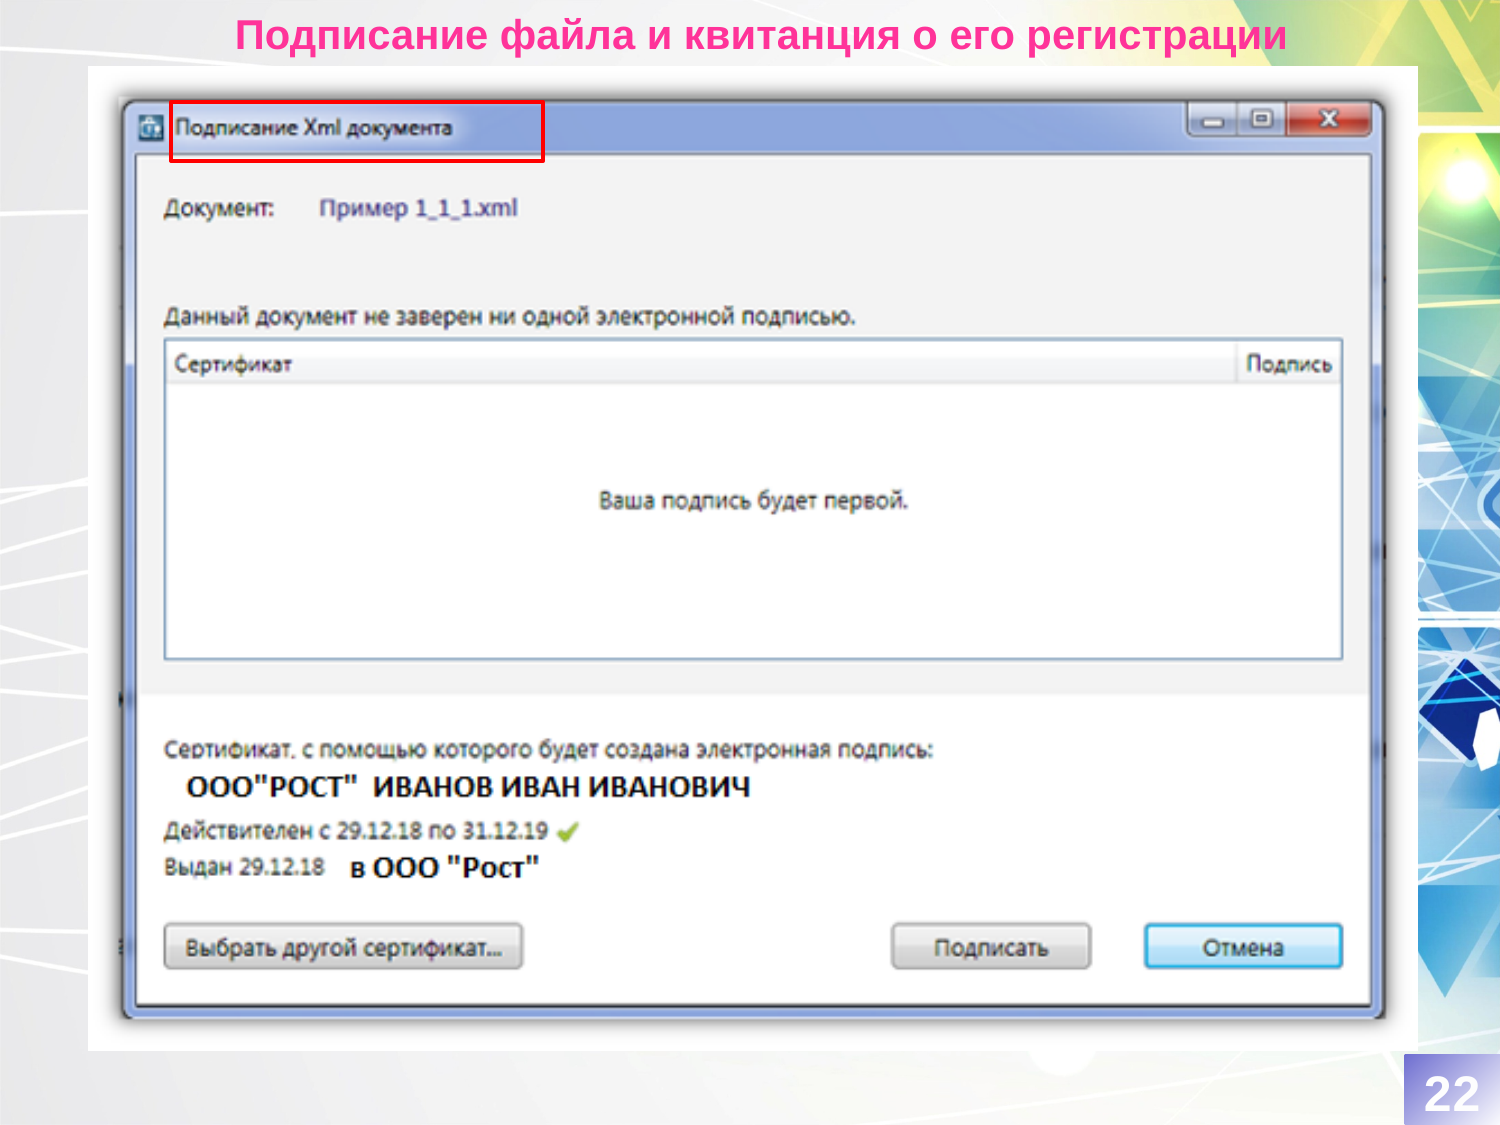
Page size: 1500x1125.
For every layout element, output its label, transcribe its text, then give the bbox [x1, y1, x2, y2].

text_box Подписание файла и квитанция о его регистрации [76, 0, 1447, 65]
picture [0, 0, 1500, 1125]
slide_number 22 [1404, 1053, 1500, 1125]
